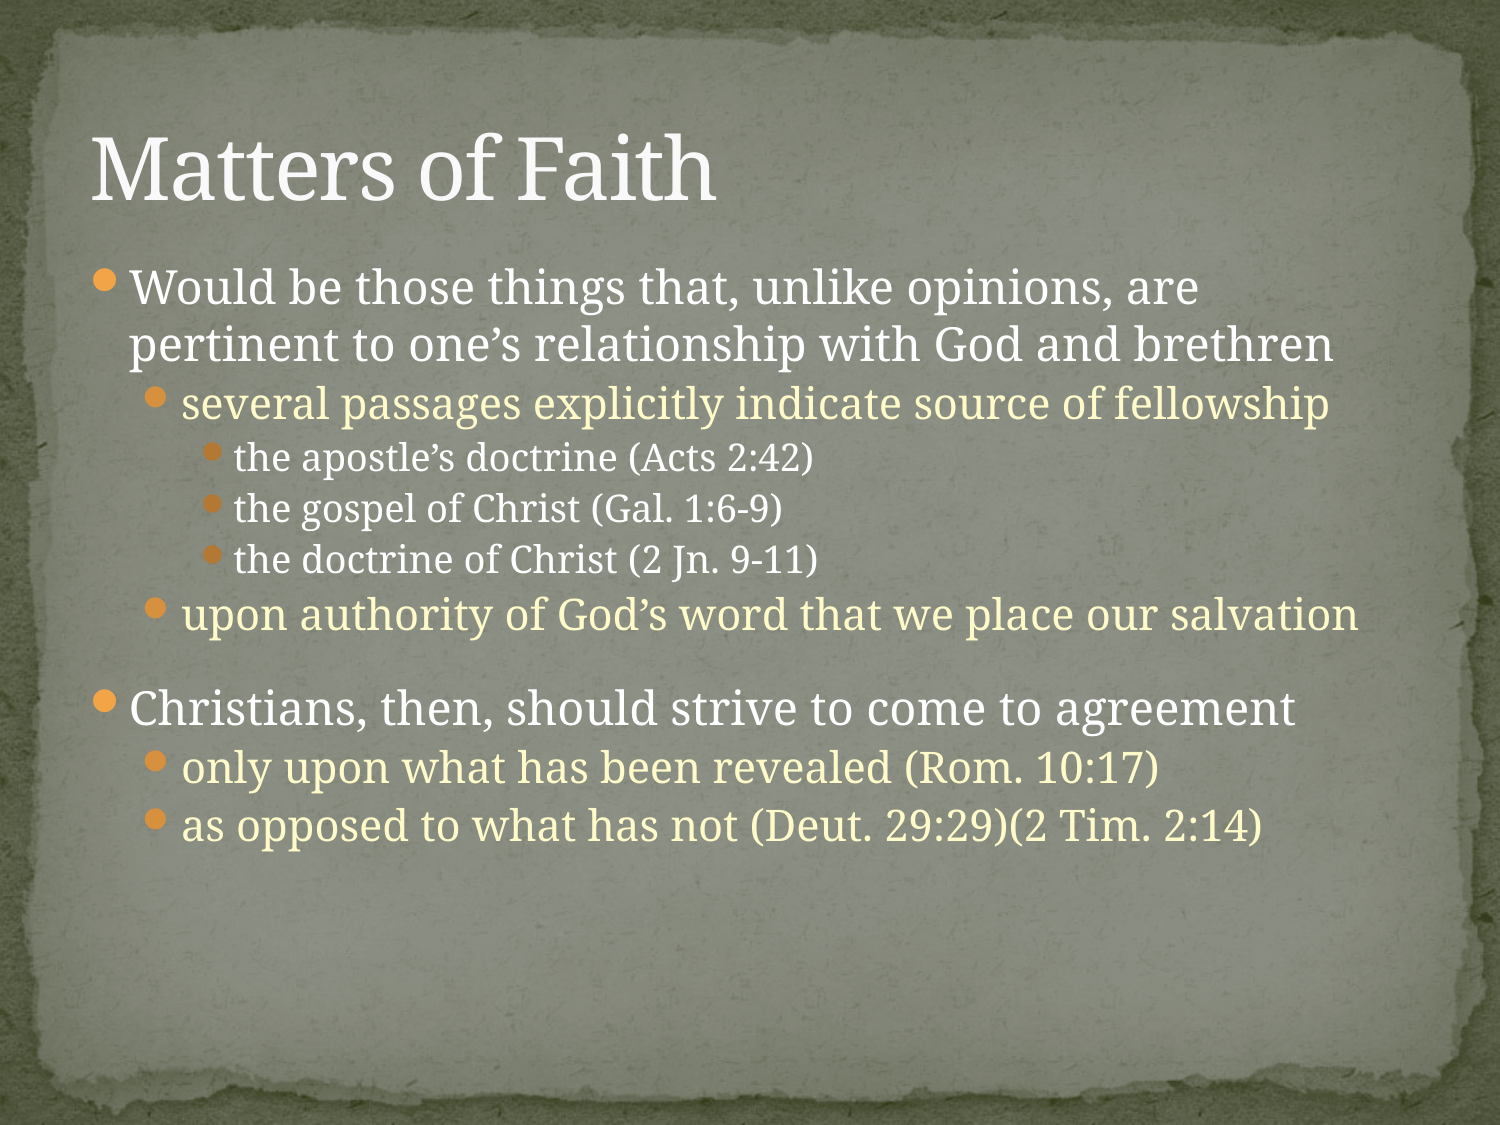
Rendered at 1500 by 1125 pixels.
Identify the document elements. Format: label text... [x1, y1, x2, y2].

list Would be those things that, unlike opinions, are pertinent to one’s relationship with God and brethren several passages explicitly indicate source of fellowship the apostle’s doctrine (Acts 2:42) the gospel of Christ (Gal. 1:6-9) the doctrine of Christ (2 Jn. 9-11) upon authority of God’s word that we place our salvation Christians, then, should strive to come to agreement only upon what has been revealed (Rom. 10:17) as opposed to what has not (Deut. 29:29)(2 Tim. 2:14) [75, 249, 1425, 1000]
title Matters of Faith [74, 24, 1425, 225]
